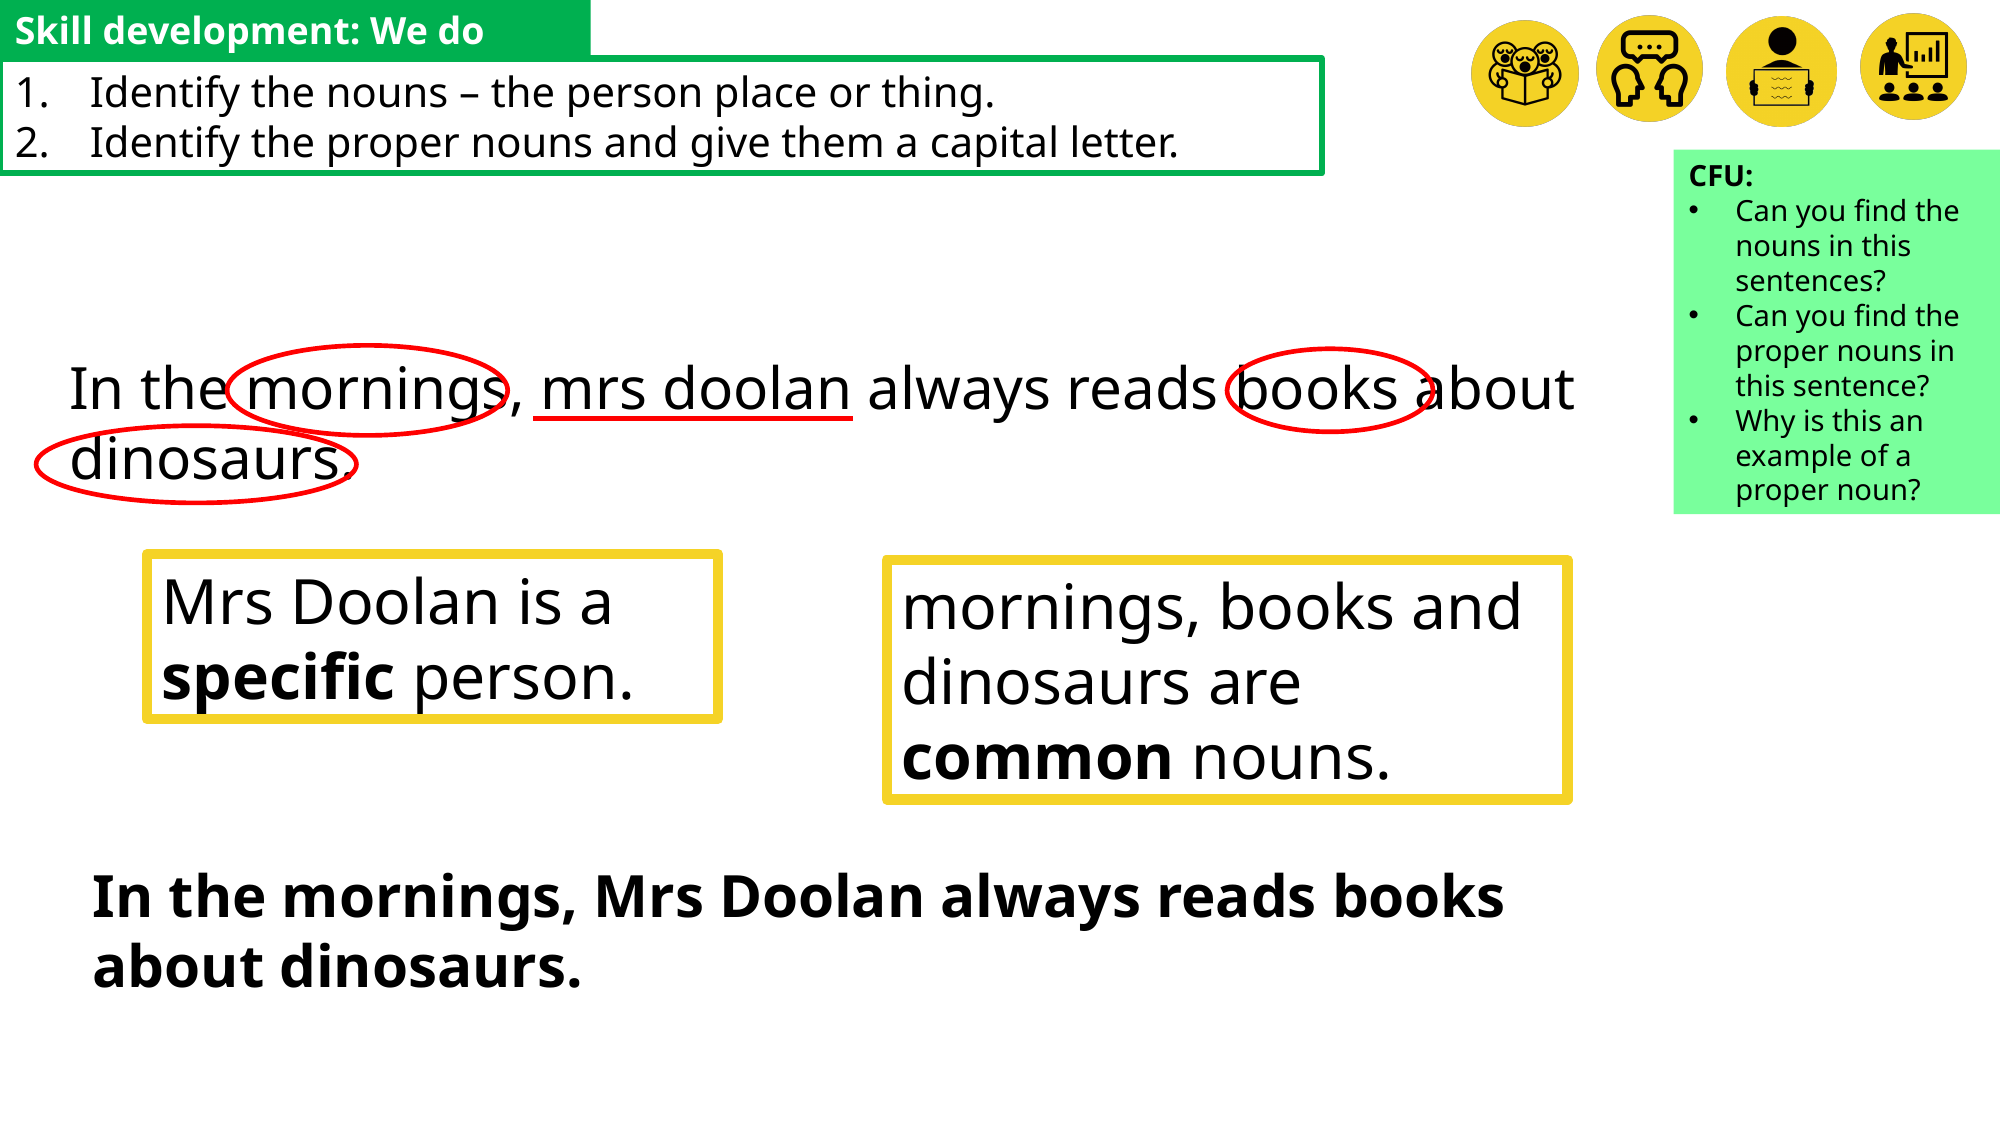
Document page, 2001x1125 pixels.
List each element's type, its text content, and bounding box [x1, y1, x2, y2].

picture [1594, 13, 1705, 124]
picture [1858, 11, 1969, 122]
text_box mornings, books and dinosaurs are common nouns. [886, 559, 1568, 800]
text_box In the mornings, Mrs Doolan always reads books about dinosaurs. [77, 851, 1650, 1007]
text_box [35, 424, 358, 504]
text_box Skill development: We do [0, 0, 591, 58]
text_box [1226, 347, 1435, 433]
text_box Identify the nouns – the person place or thing. Identify the proper nouns and give them a capital letter. [0, 58, 1322, 174]
picture [1469, 18, 1581, 129]
text_box Mrs Doolan is a specific person. [146, 554, 719, 719]
text_box CFU: Can you find the nouns in this sentences? Can you find the proper nouns in this sentence? Why is this an example of a proper noun? [1673, 149, 2000, 515]
text_box In the mornings, mrs doolan always reads books about dinosaurs. [54, 343, 1627, 499]
text_box [226, 344, 509, 437]
picture [1726, 16, 1837, 127]
